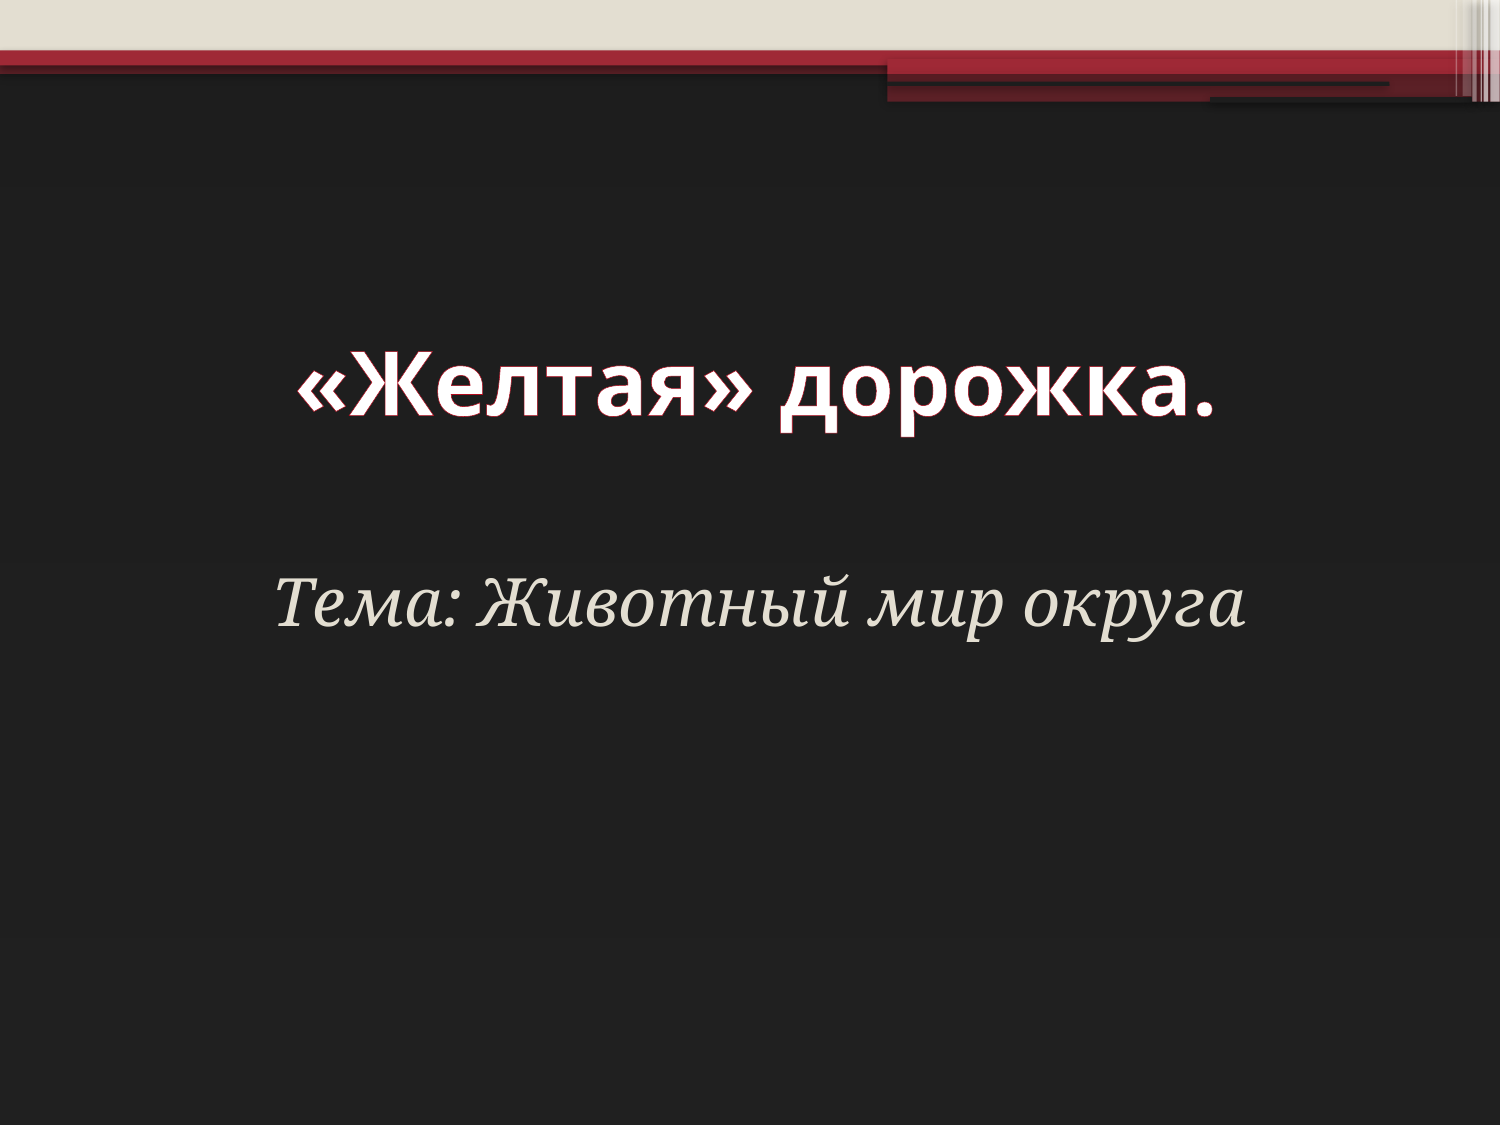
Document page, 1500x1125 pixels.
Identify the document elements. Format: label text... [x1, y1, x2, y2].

title «Желтая» дорожка. [118, 324, 1394, 549]
list Тема: Животный мир округа [118, 552, 1394, 800]
